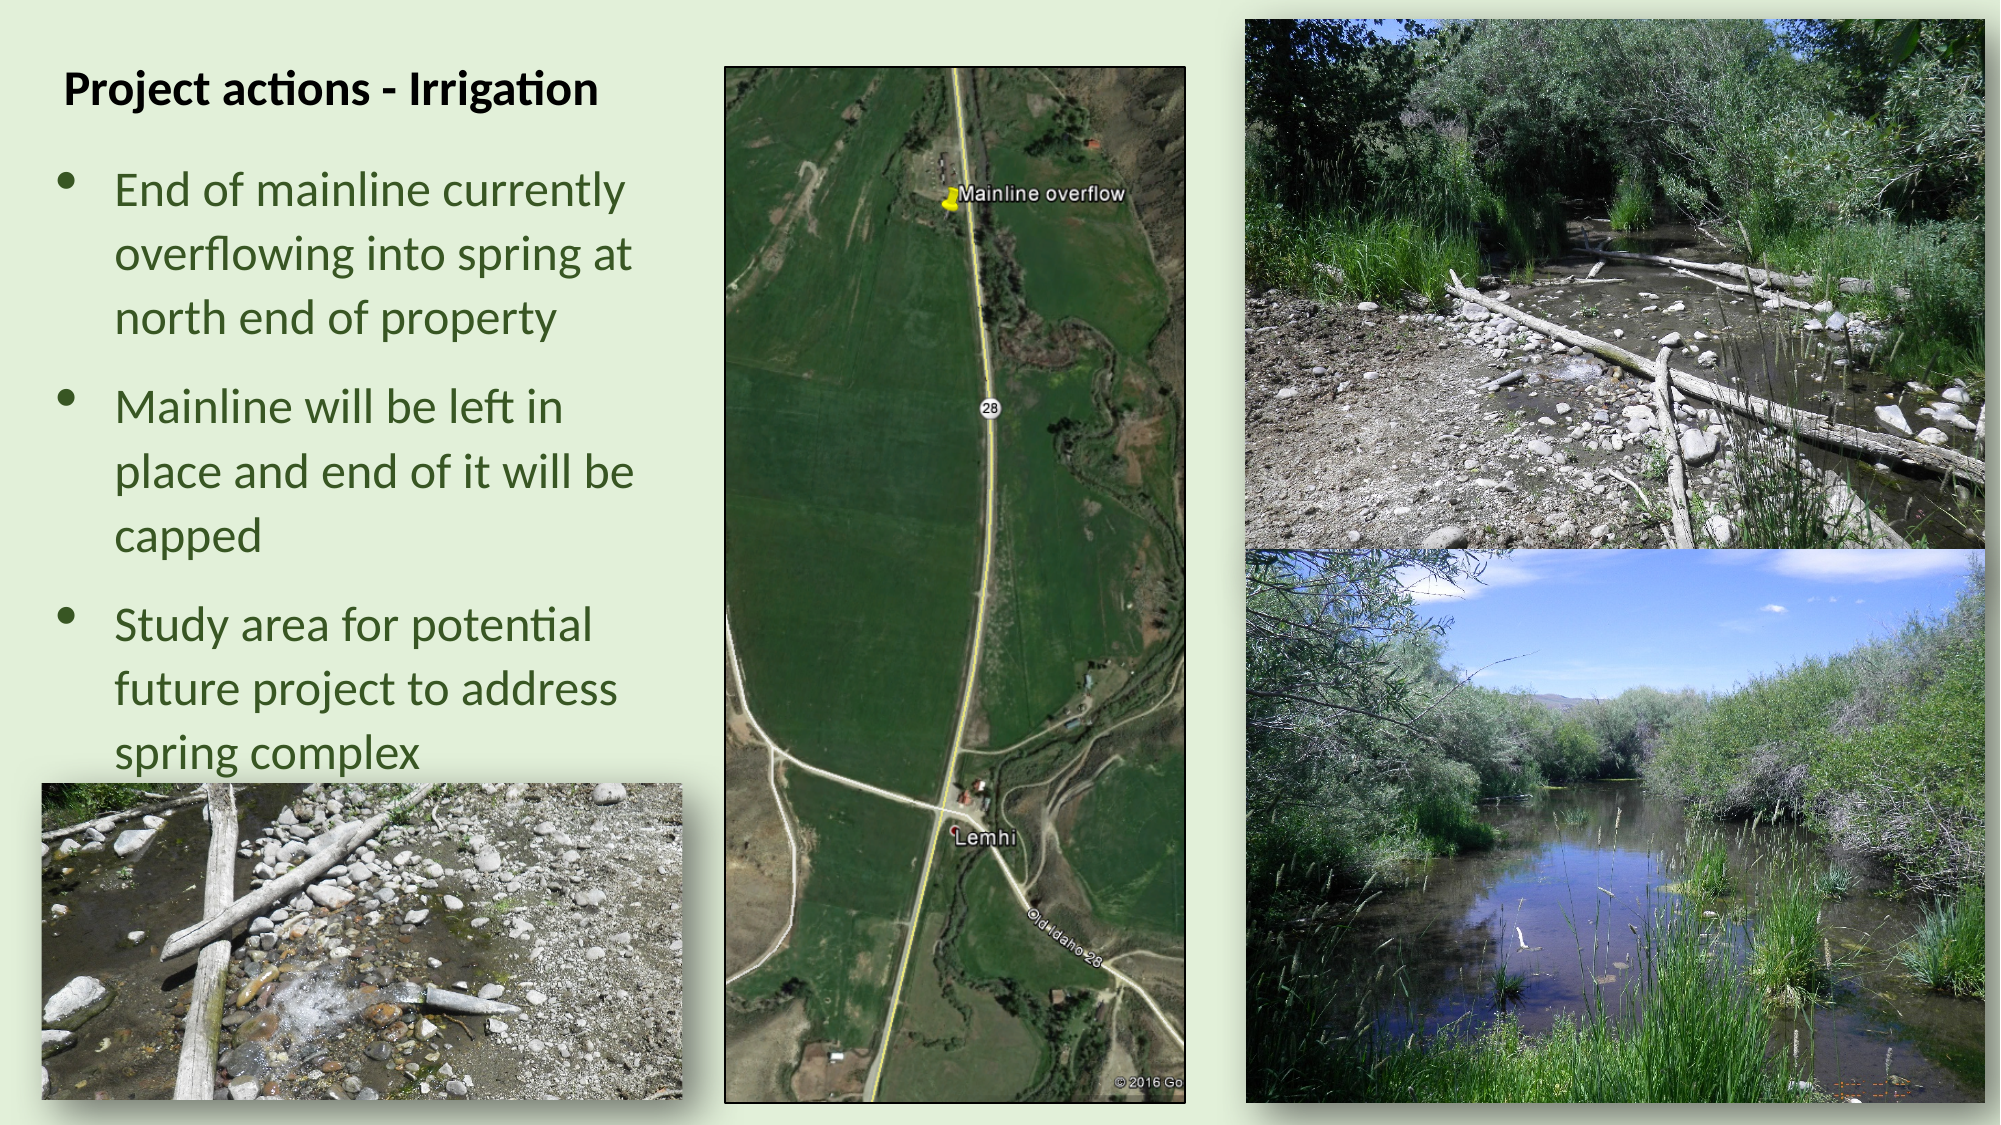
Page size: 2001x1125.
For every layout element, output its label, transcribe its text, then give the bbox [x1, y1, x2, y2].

text_box End of mainline currently overflowing into spring at north end of property Mainline will be left in place and end of it will be capped Study area for potential future project to address spring complex [43, 144, 694, 877]
picture [41, 783, 683, 1100]
text_box Project actions - Irrigation [49, 48, 615, 124]
picture [725, 67, 1184, 1103]
picture [1245, 19, 1985, 1104]
